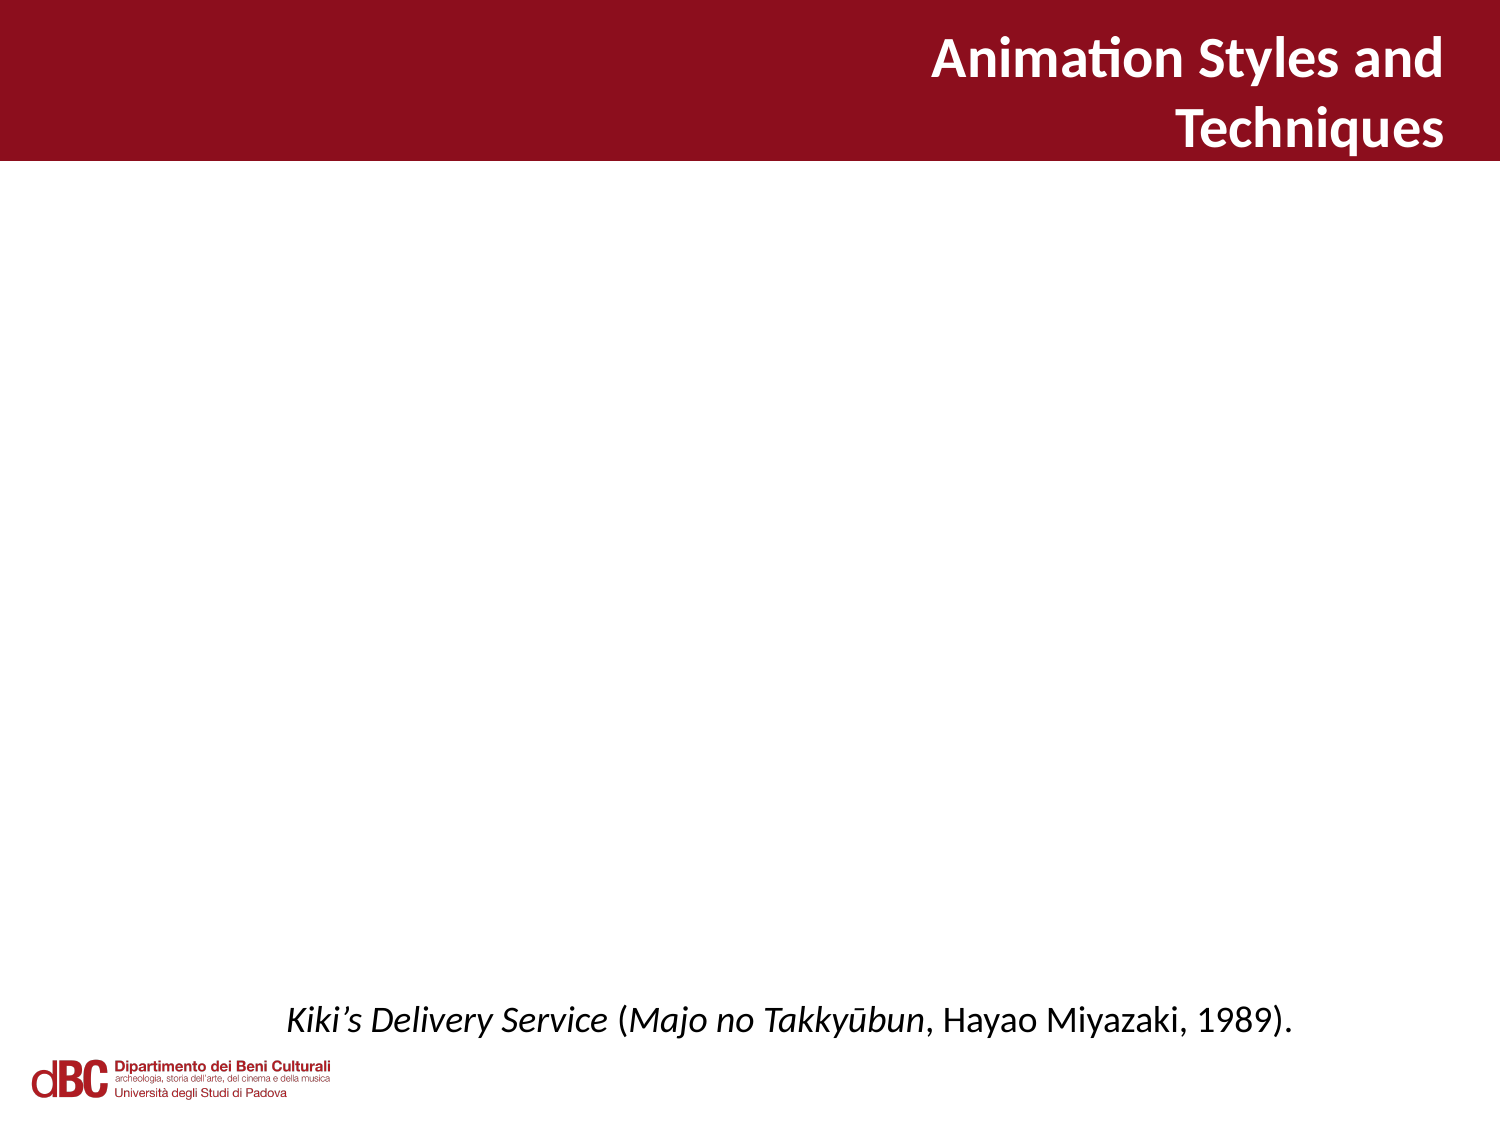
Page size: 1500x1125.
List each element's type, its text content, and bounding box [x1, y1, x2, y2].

text_box [0, 0, 1500, 161]
text_box Kiki’s Delivery Service (Majo no Takkyūbun, Hayao Miyazaki, 1989). [279, 987, 1302, 1048]
picture [29, 1058, 337, 1104]
text_box Animation Styles and Techniques A Few Basic Questions (And Answers) About Styles of Animation [649, 19, 1445, 125]
